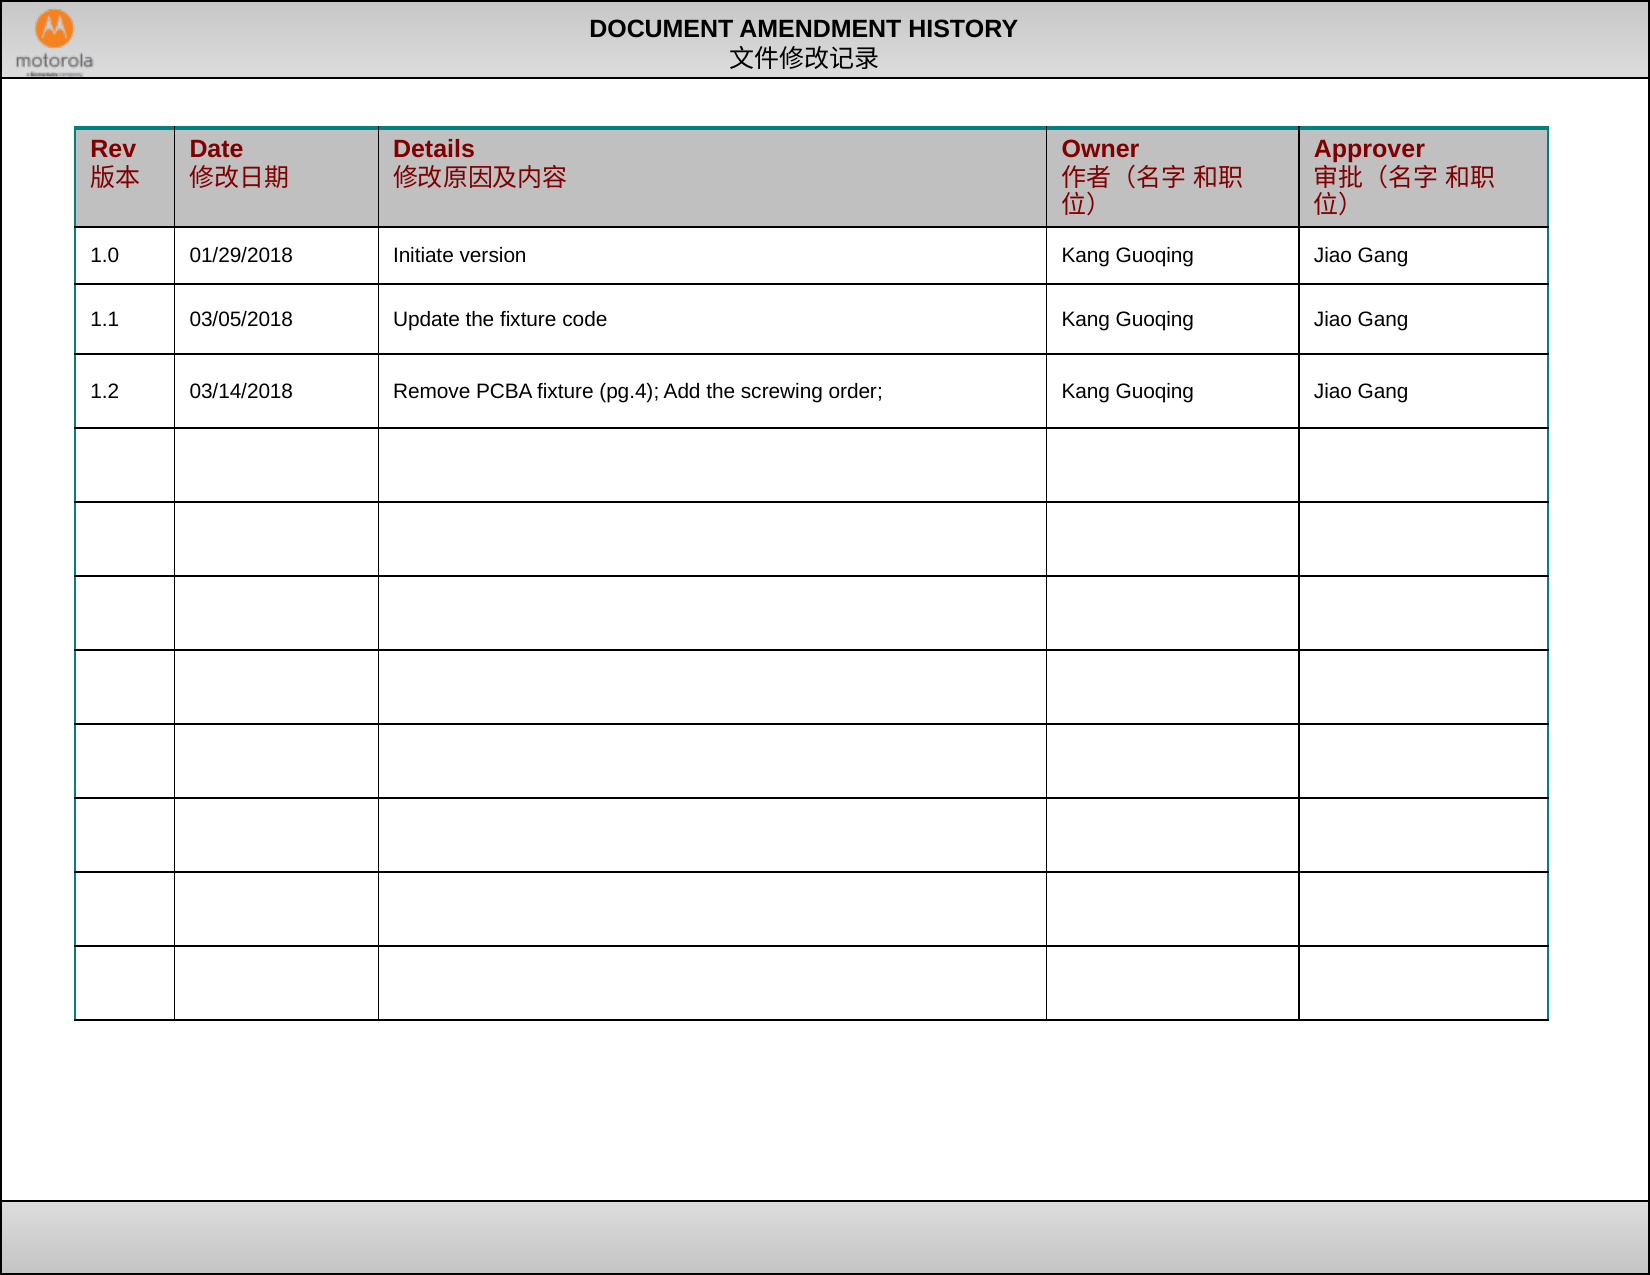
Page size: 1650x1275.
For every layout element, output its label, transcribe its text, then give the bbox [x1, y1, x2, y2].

table_cell [76, 873, 174, 945]
table_header Details 修改原因及内容 [379, 130, 1046, 226]
table_cell [1300, 651, 1547, 723]
table_cell [175, 799, 378, 871]
table_cell 1.1 [76, 285, 174, 353]
table_cell [76, 651, 174, 723]
table_header Approver 审批（名字 和职位） [1300, 130, 1547, 226]
table_cell Kang Guoqing [1047, 285, 1298, 353]
table_cell [1047, 577, 1298, 649]
table_cell 03/14/2018 [175, 355, 378, 427]
table_cell [76, 947, 174, 1019]
table_cell [76, 799, 174, 871]
table_cell [175, 725, 378, 797]
table_cell [379, 503, 1046, 575]
table_cell [175, 577, 378, 649]
table_header Rev 版本 [76, 130, 174, 226]
table_cell Jiao Gang [1300, 285, 1547, 353]
table_cell [1047, 799, 1298, 871]
table_cell [76, 725, 174, 797]
table_cell [1300, 577, 1547, 649]
table_cell [379, 651, 1046, 723]
table_cell [1047, 873, 1298, 945]
table_cell [1300, 429, 1547, 501]
table_cell Kang Guoqing [1047, 355, 1298, 427]
table_cell [379, 947, 1046, 1019]
table_cell [1300, 799, 1547, 871]
table_cell [175, 873, 378, 945]
table_header Date 修改日期 [175, 130, 378, 226]
table_cell [1047, 429, 1298, 501]
table_cell [379, 725, 1046, 797]
picture [0, 0, 109, 89]
table_cell 1.0 [76, 228, 174, 283]
table_cell Kang Guoqing [1047, 228, 1298, 283]
table_cell [1300, 873, 1547, 945]
table_cell [379, 577, 1046, 649]
table_cell Remove PCBA fixture (pg.4); Add the screwing order; [379, 355, 1046, 427]
table_cell [175, 947, 378, 1019]
table_cell [1047, 725, 1298, 797]
table_cell [1047, 947, 1298, 1019]
table_cell [379, 799, 1046, 871]
table_cell Jiao Gang [1300, 355, 1547, 427]
table_cell [175, 651, 378, 723]
table_cell Initiate version [379, 228, 1046, 283]
table_cell [379, 873, 1046, 945]
table_cell [175, 429, 378, 501]
table_cell [1047, 503, 1298, 575]
table_cell [379, 429, 1046, 501]
table_cell [1300, 725, 1547, 797]
table_cell 03/05/2018 [175, 285, 378, 353]
text_box DOCUMENT AMENDMENT HISTORY 文件修改记录 [573, 5, 1036, 81]
table_cell [1047, 651, 1298, 723]
table_cell Update the fixture code [379, 285, 1046, 353]
table_header Owner 作者（名字 和职位） [1047, 130, 1298, 226]
table_cell [76, 429, 174, 501]
table_cell [175, 503, 378, 575]
table_cell [76, 577, 174, 649]
table_cell 1.2 [76, 355, 174, 427]
table_cell [1300, 503, 1547, 575]
table_cell 01/29/2018 [175, 228, 378, 283]
table_cell [76, 503, 174, 575]
table_cell [1300, 947, 1547, 1019]
table_cell Jiao Gang [1300, 228, 1547, 283]
